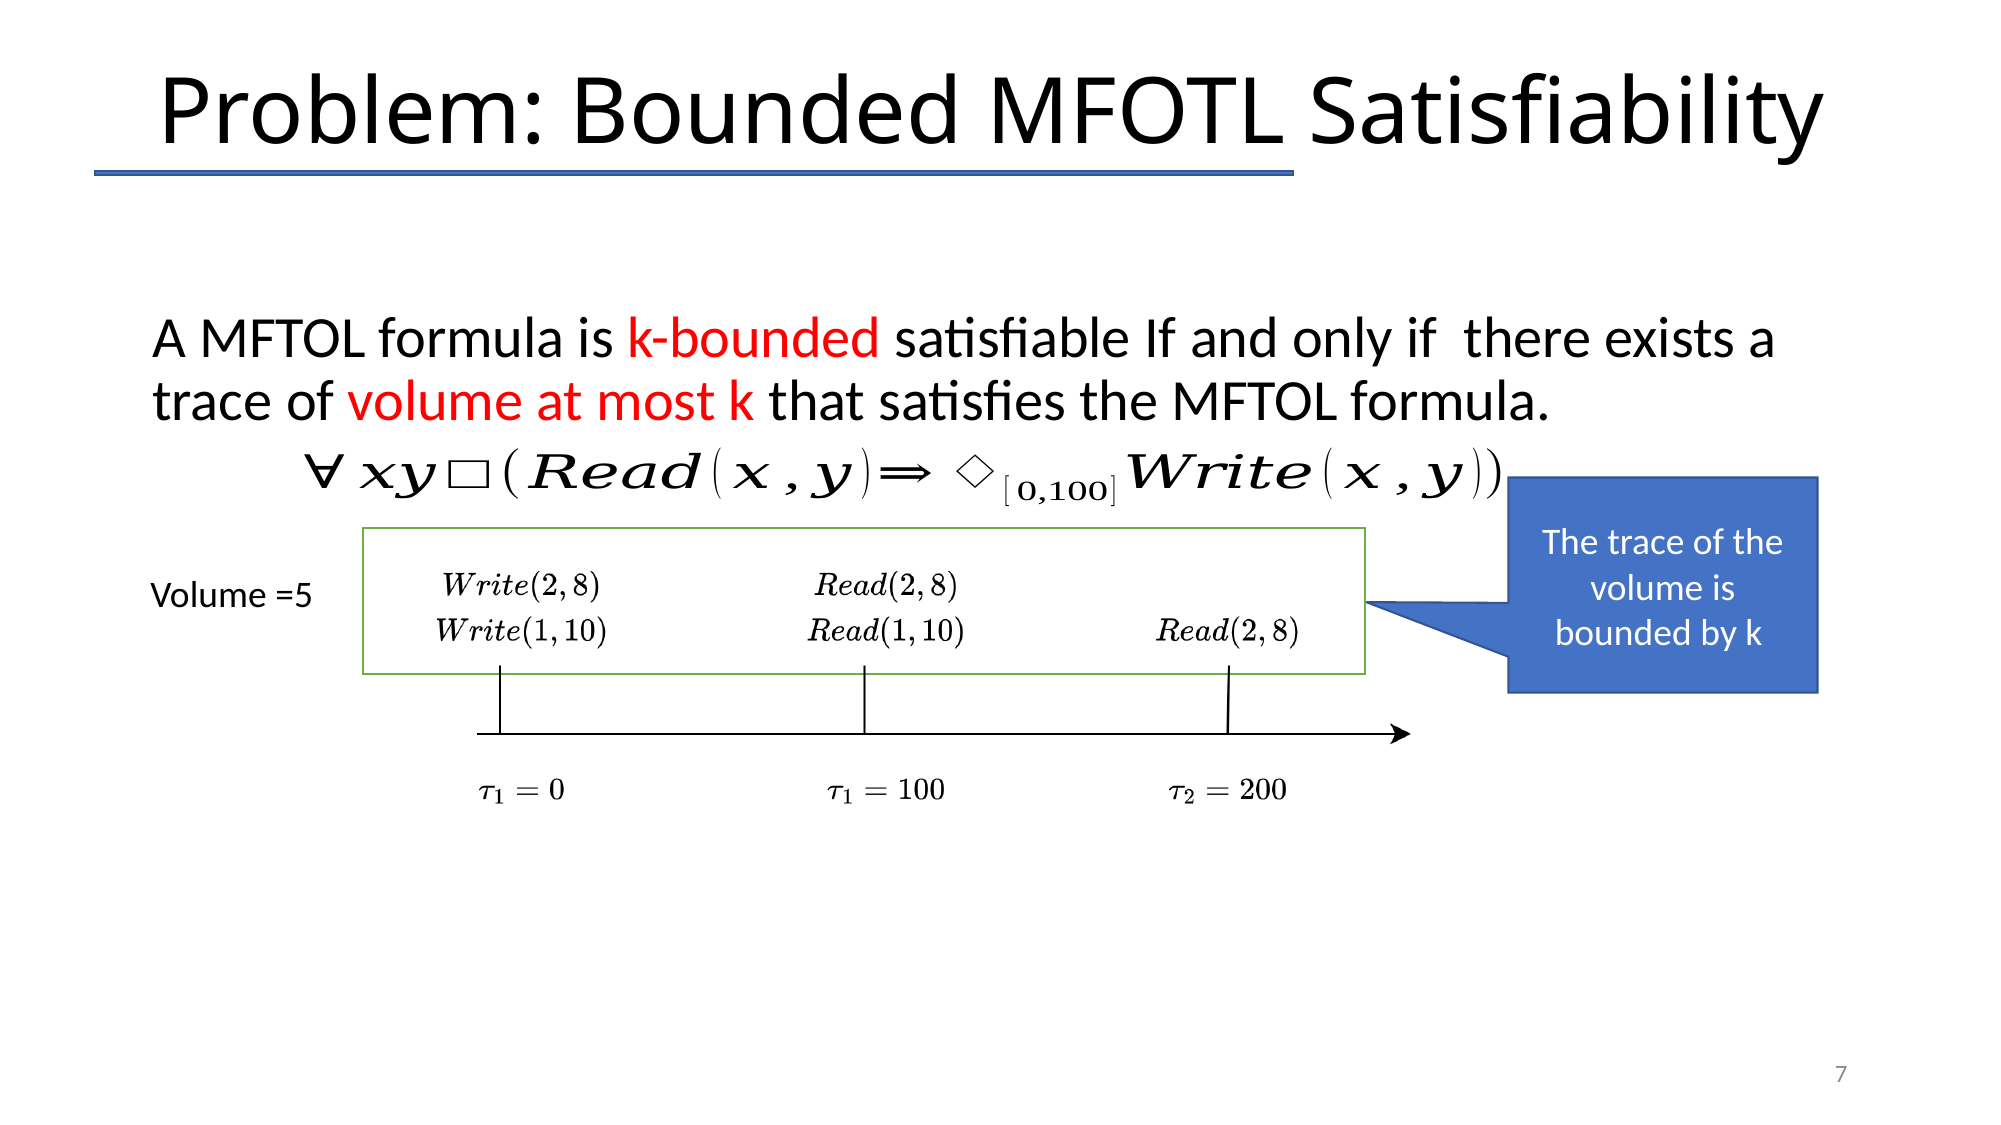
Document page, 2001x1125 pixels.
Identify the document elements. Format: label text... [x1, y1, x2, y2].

title Problem: Bounded MFOTL Satisfiability [142, 5, 1867, 224]
text_box The trace of the volume is bounded by k [1453, 476, 1819, 694]
text_box [94, 170, 1294, 176]
text_box Volume =5 [135, 562, 337, 623]
text_box [362, 527, 412, 675]
slide_number 7 [1412, 1042, 1863, 1103]
picture [412, 518, 1453, 858]
list A MFTOL formula is k-bounded satisfiable If and only if there exists a trace of volume at most k that satisfies the MFTOL formula. [137, 299, 1863, 1014]
